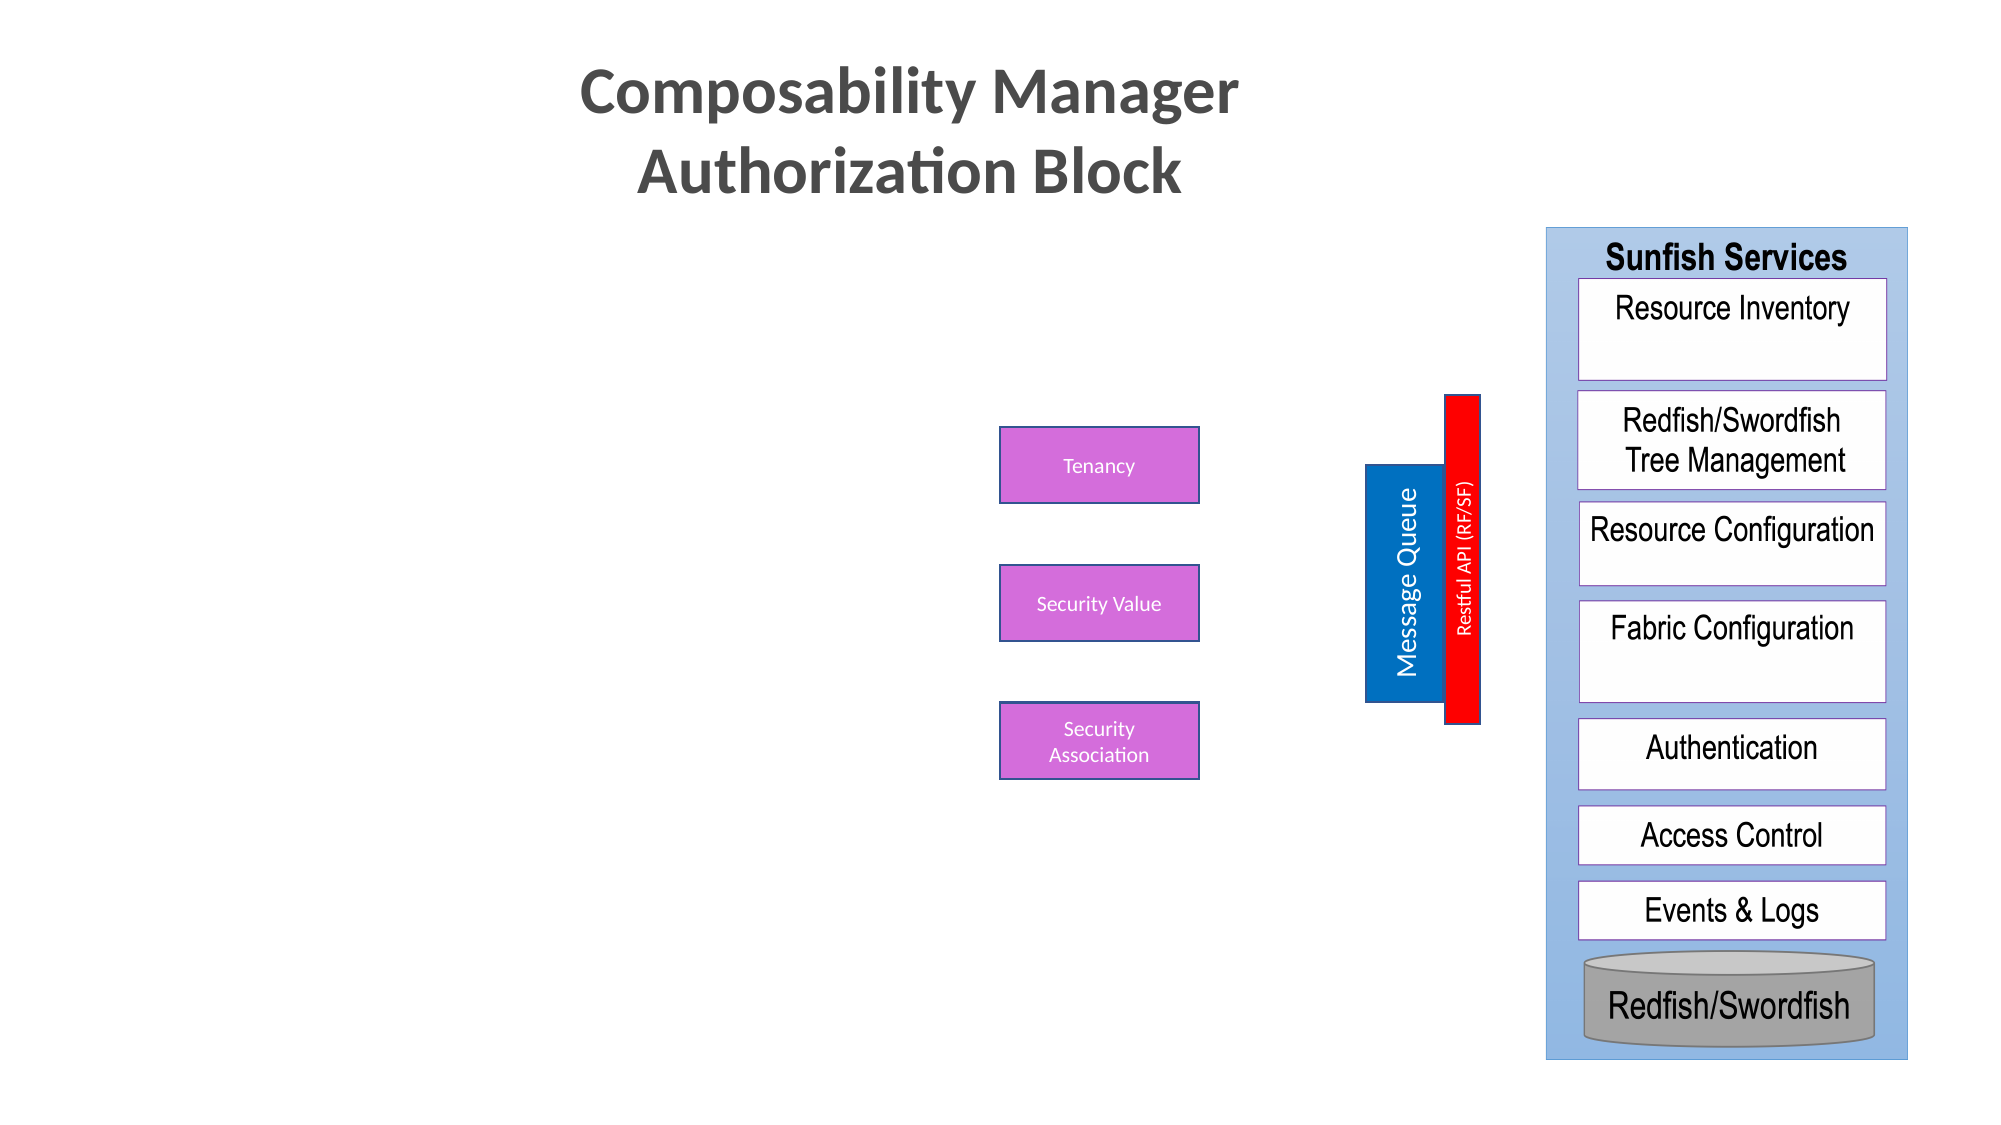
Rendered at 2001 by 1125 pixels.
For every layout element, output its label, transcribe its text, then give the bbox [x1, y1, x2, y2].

text_box Security Association [999, 701, 1200, 780]
text_box Message Queue [1365, 464, 1444, 703]
text_box Composability Manager Authorization Block [565, 39, 1256, 215]
text_box Restful API (RF/SF) [1444, 394, 1481, 725]
picture [1544, 222, 1908, 1060]
text_box Security Value [999, 564, 1200, 642]
text_box Tenancy [999, 426, 1200, 504]
